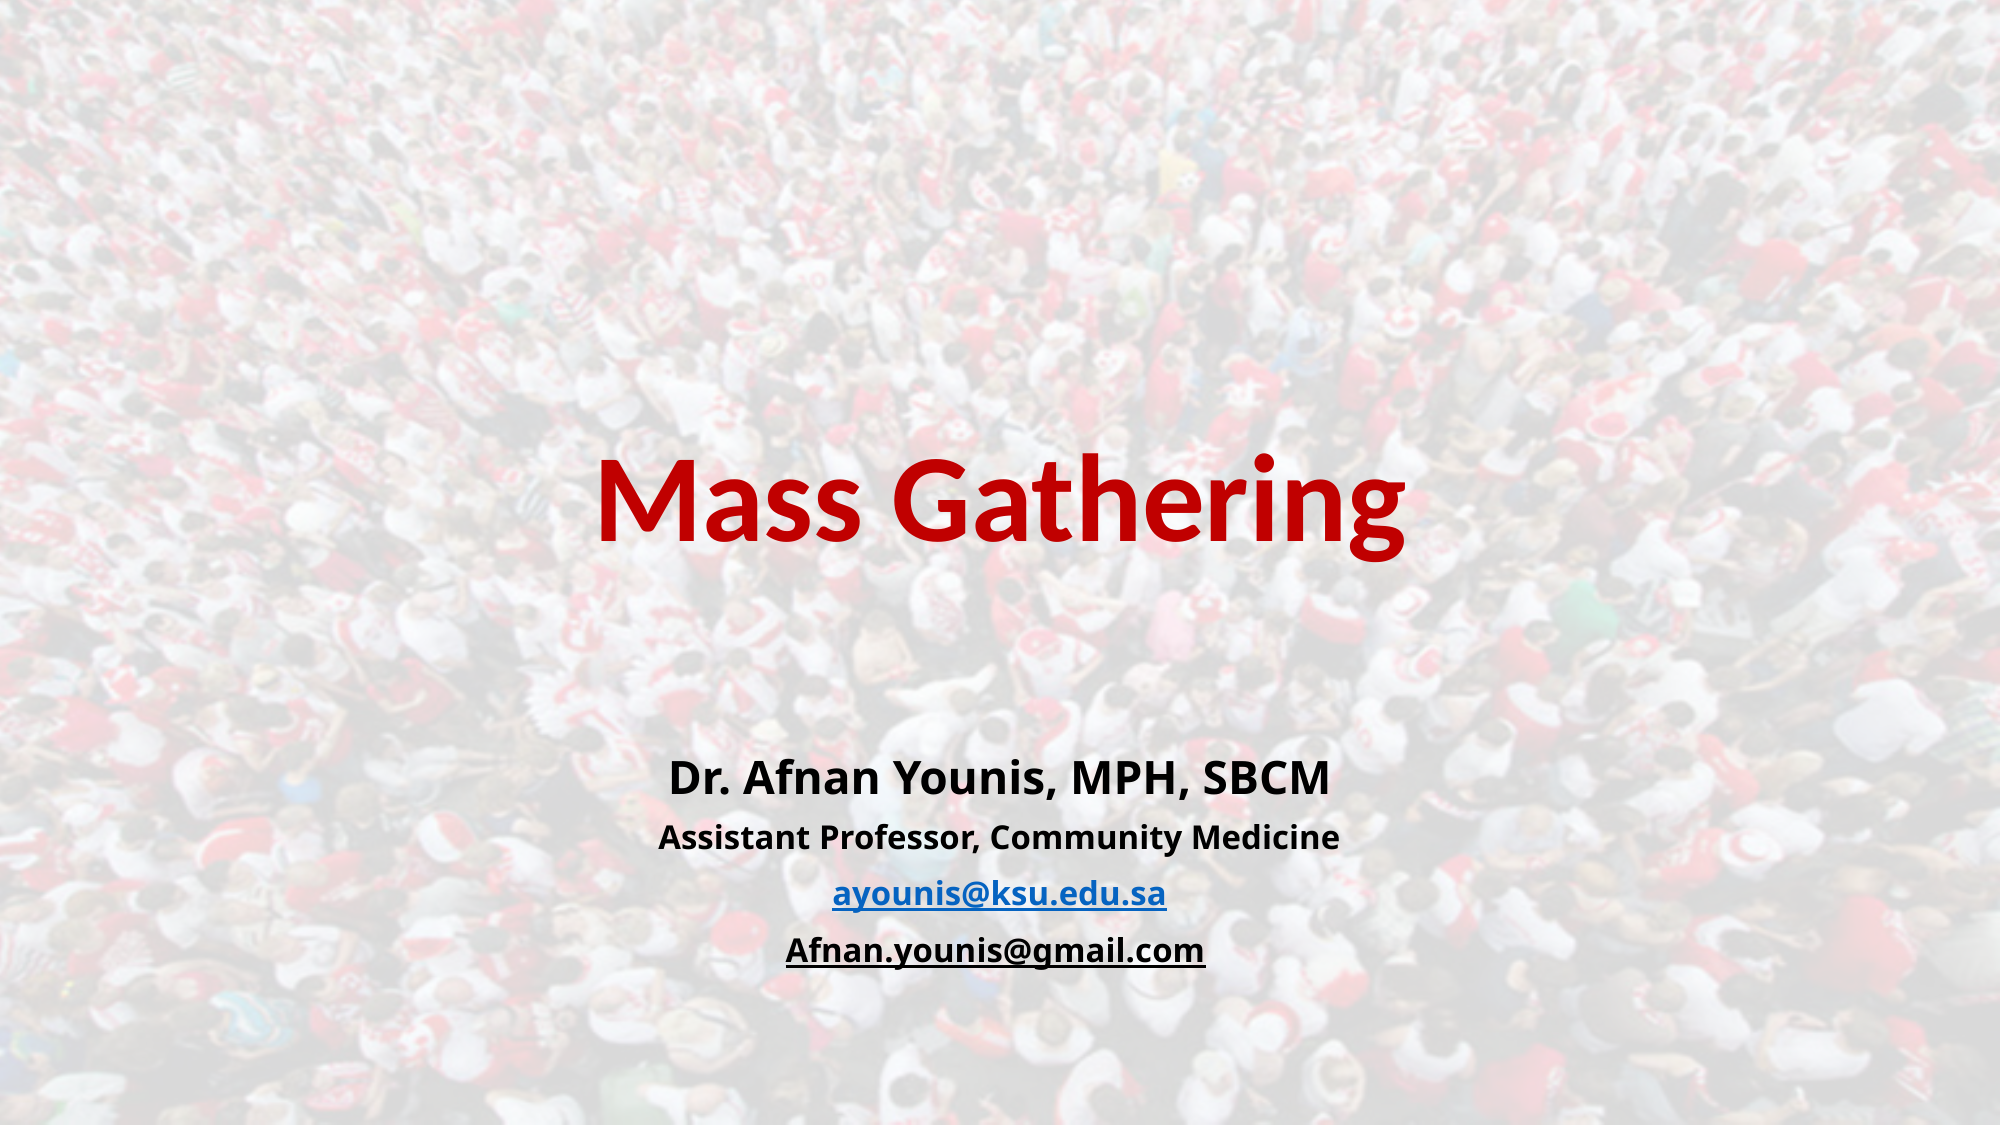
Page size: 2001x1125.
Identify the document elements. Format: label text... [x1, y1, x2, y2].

title Mass Gathering [249, 184, 1750, 576]
subtitle Dr. Afnan Younis, MPH, SBCM Assistant Professor, Community Medicine ayounis@ksu.edu.sa Afnan.younis@gmail.com [249, 747, 1750, 979]
